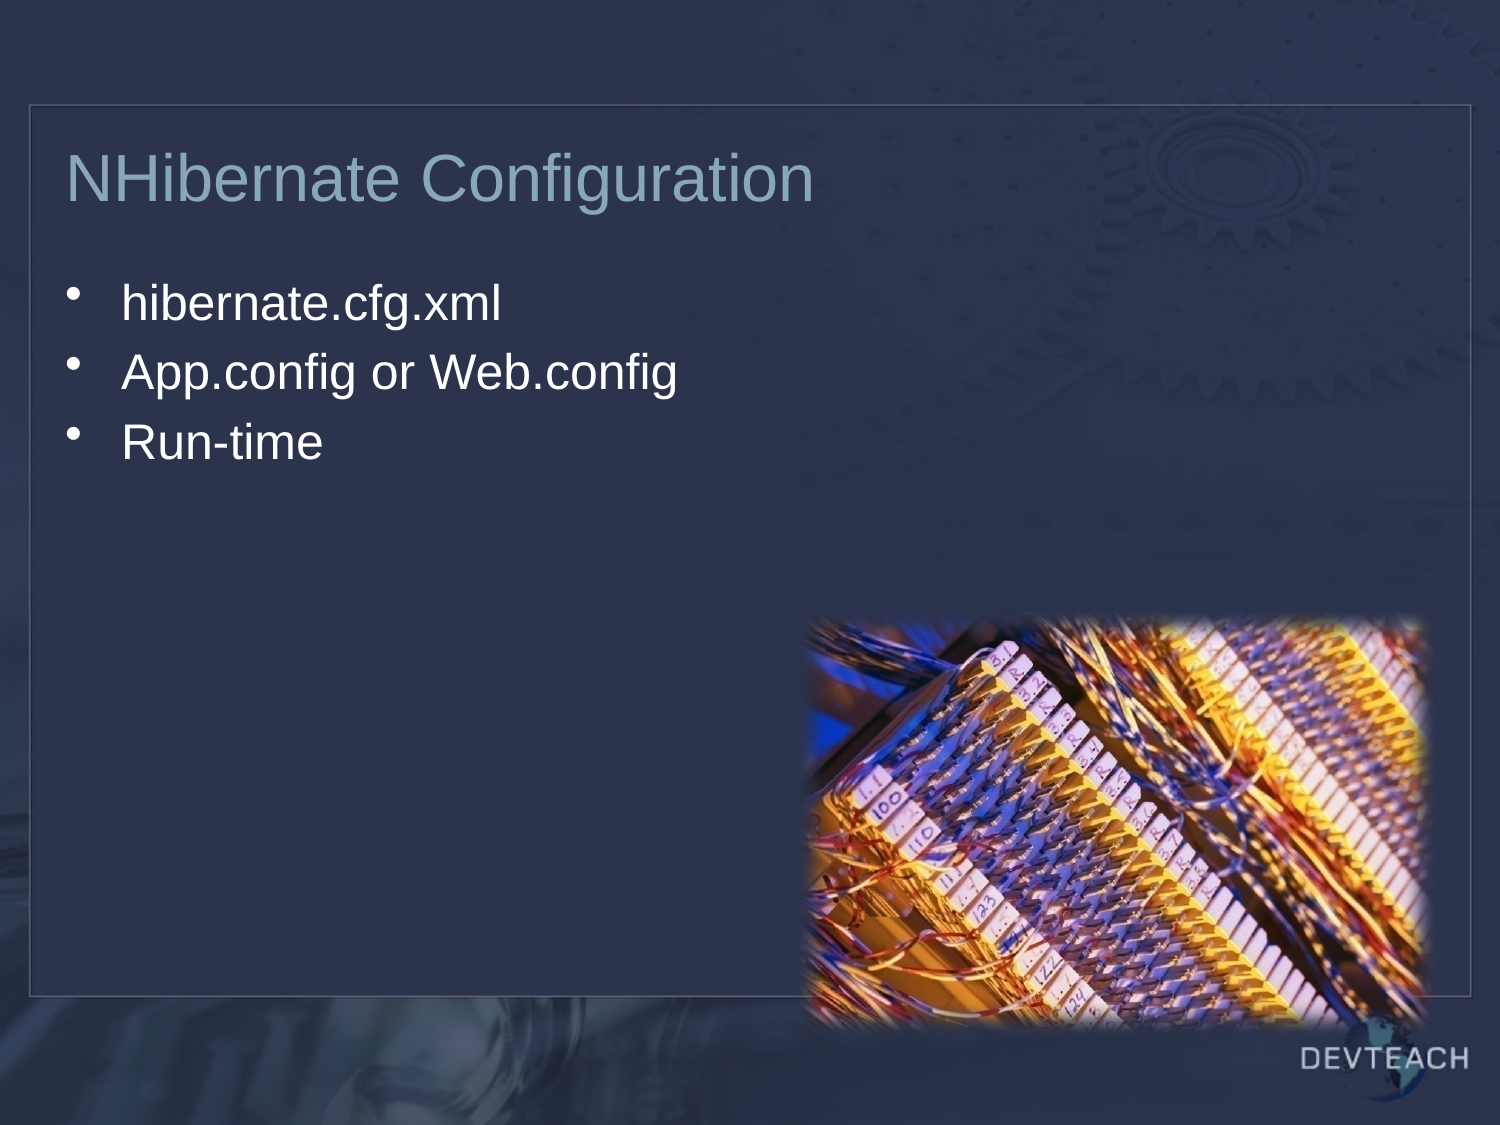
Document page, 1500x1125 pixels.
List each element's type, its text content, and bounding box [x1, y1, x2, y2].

picture [0, 0, 1500, 1125]
title NHibernate Configuration [49, 137, 1326, 213]
list hibernate.cfg.xml App.config or Web.config Run-time [49, 262, 1463, 988]
